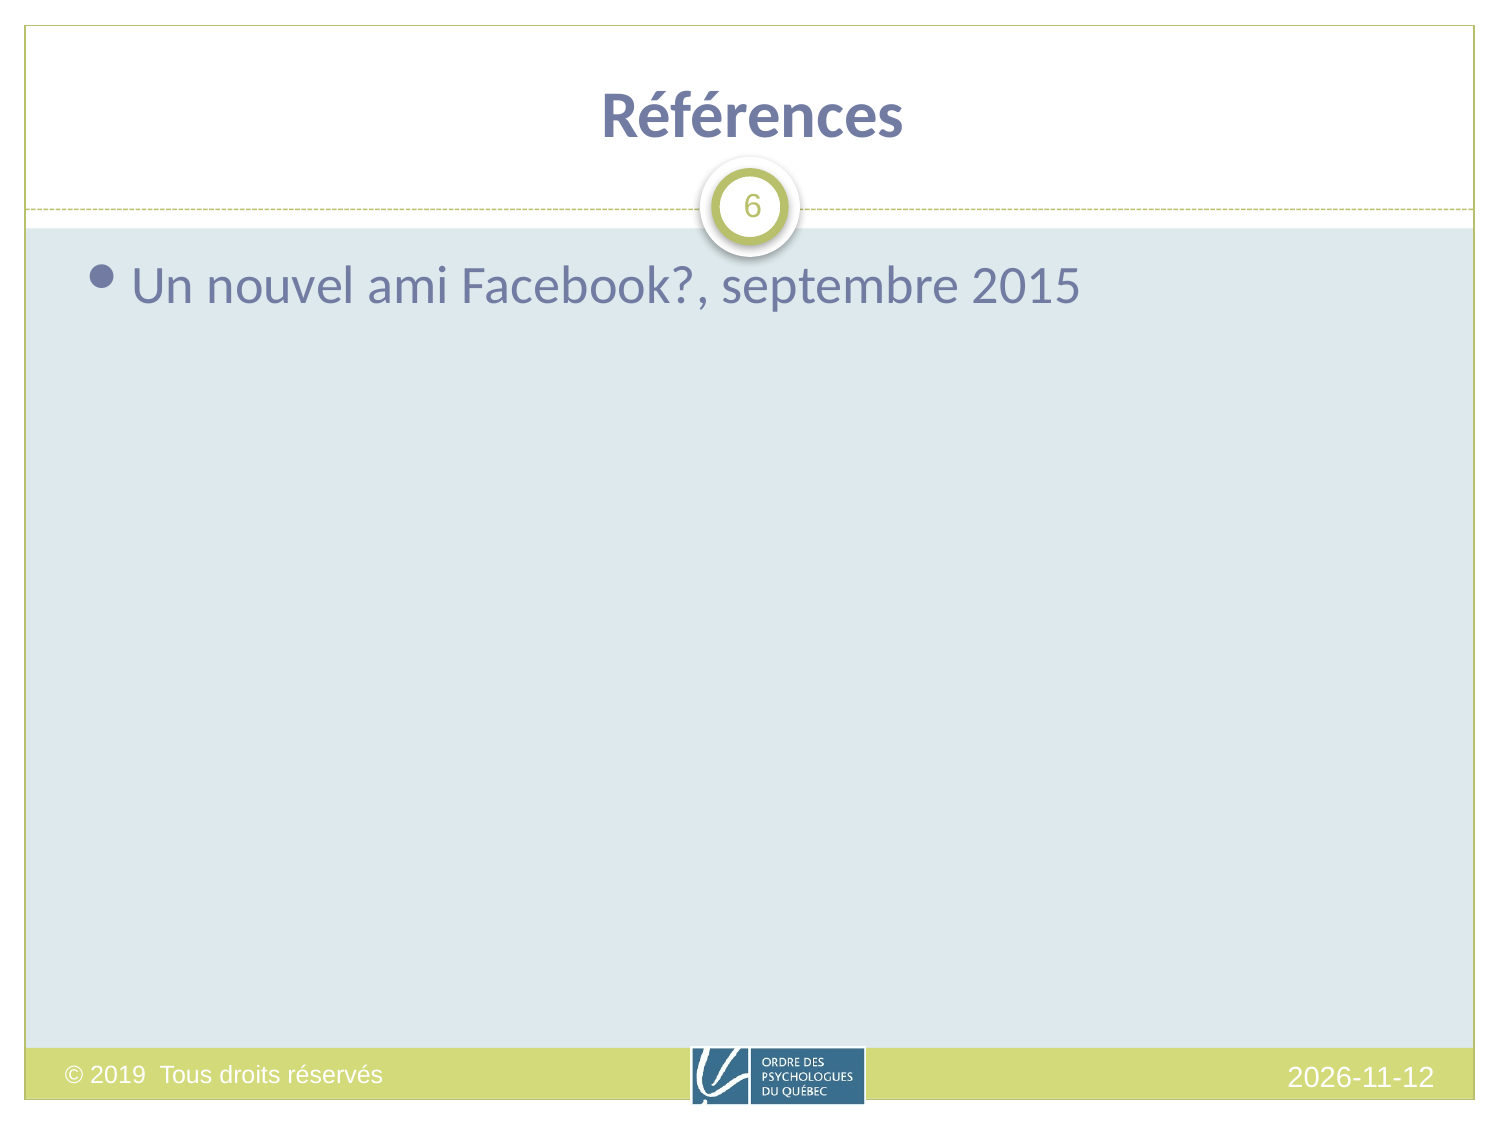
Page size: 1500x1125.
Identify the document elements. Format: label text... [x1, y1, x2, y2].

list Un nouvel ami Facebook?, septembre 2015 [78, 240, 1428, 1052]
picture [690, 1046, 867, 1106]
footer © 2019 Tous droits réservés [50, 1051, 638, 1112]
slide_number 6 [715, 168, 791, 241]
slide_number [950, 1050, 1450, 1111]
title Références [78, 0, 1428, 160]
